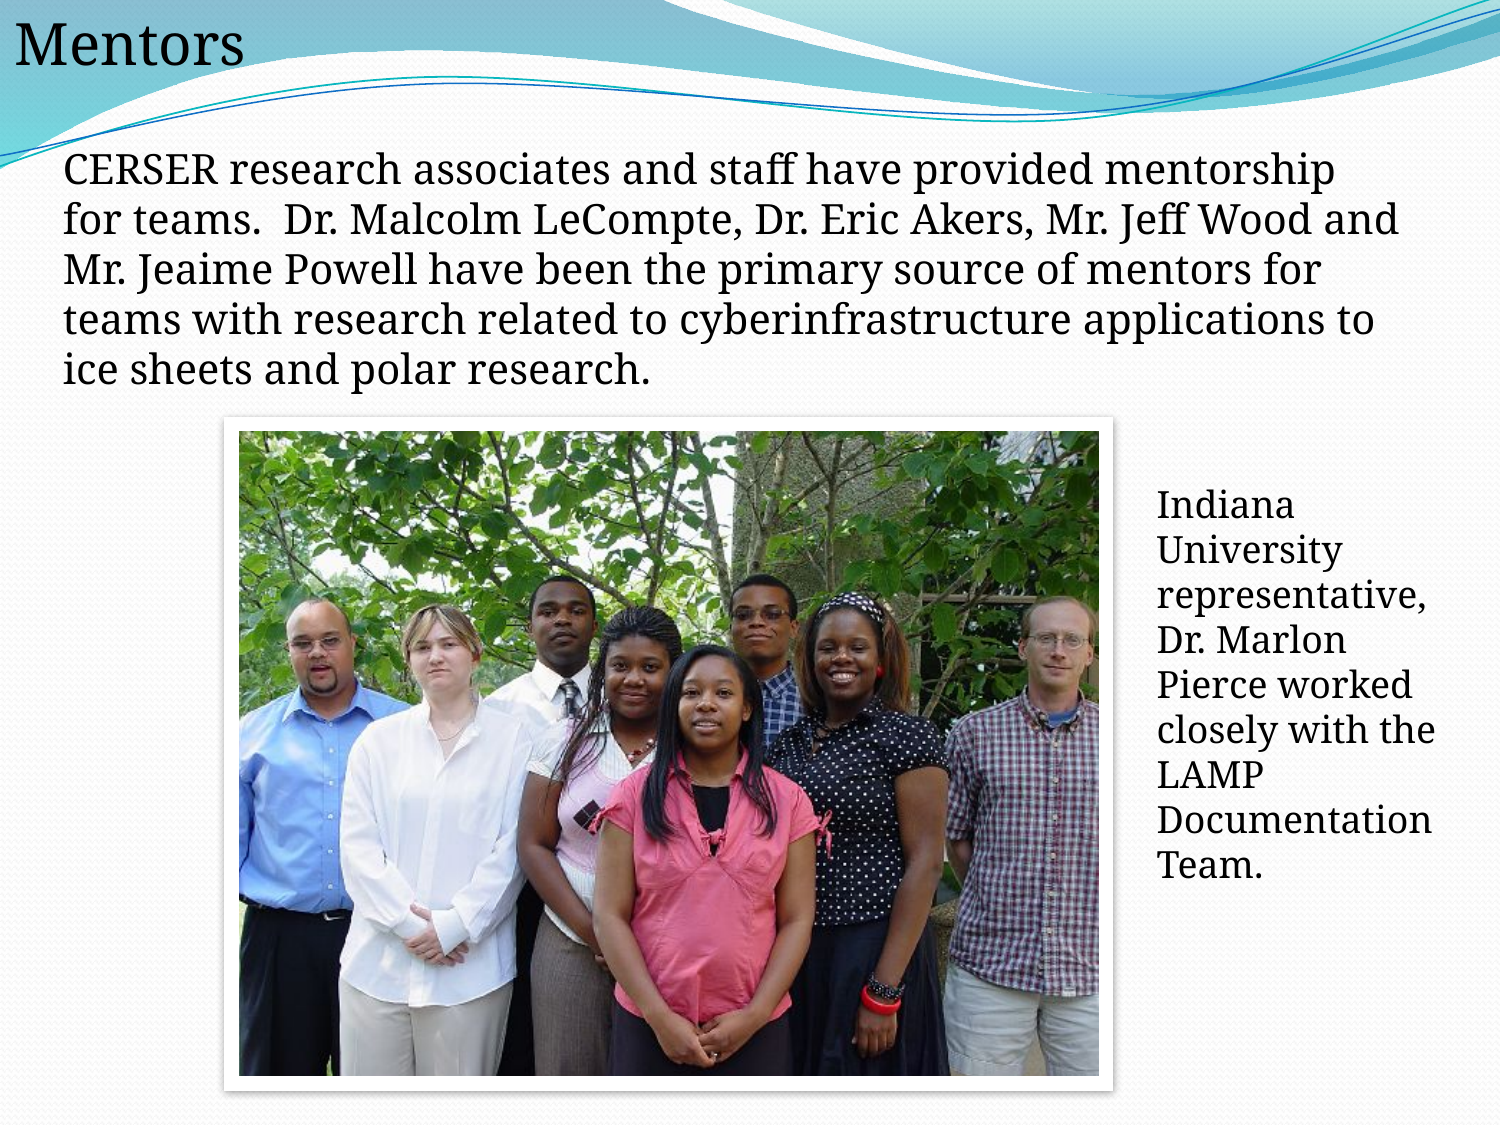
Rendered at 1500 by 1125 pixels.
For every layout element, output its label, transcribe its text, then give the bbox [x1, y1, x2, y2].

text_box Indiana University representative, Dr. Marlon Pierce worked closely with the LAMP Documentation Team. [1141, 473, 1459, 894]
text_box CERSER research associates and staff have provided mentorship for teams. Dr. Malcolm LeCompte, Dr. Eric Akers, Mr. Jeff Wood and Mr. Jeaime Powell have been the primary source of mentors for teams with research related to cyberinfrastructure applications to ice sheets and polar research. [48, 135, 1416, 446]
text_box Mentors [0, 0, 460, 130]
picture [238, 431, 1099, 1077]
